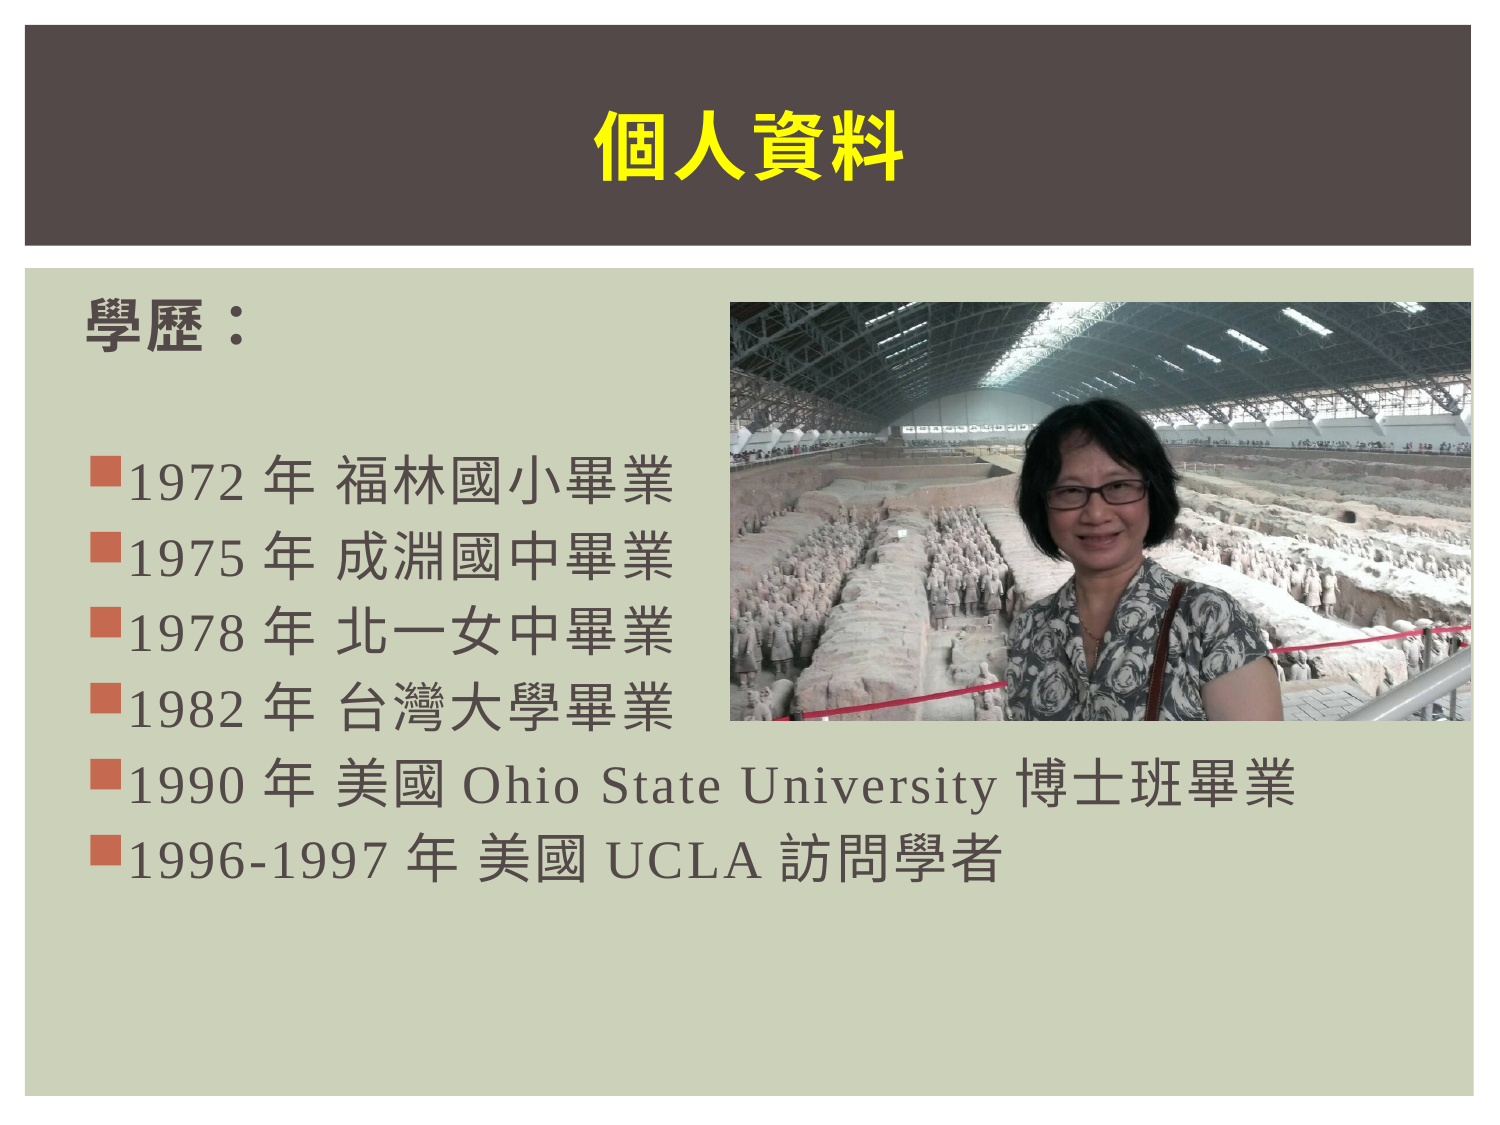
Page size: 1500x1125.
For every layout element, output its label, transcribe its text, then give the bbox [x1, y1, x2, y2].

title 個人資料 [62, 58, 1438, 232]
list 學歷： 1972年 福林國小畢業 1975年 成淵國中畢業 1978年 北一女中畢業 1982年 台灣大學畢業 1990年 美國Ohio State University博士班畢業 1996-1997年 美國UCLA訪問學者 [62, 281, 1442, 1005]
picture [730, 302, 1472, 721]
